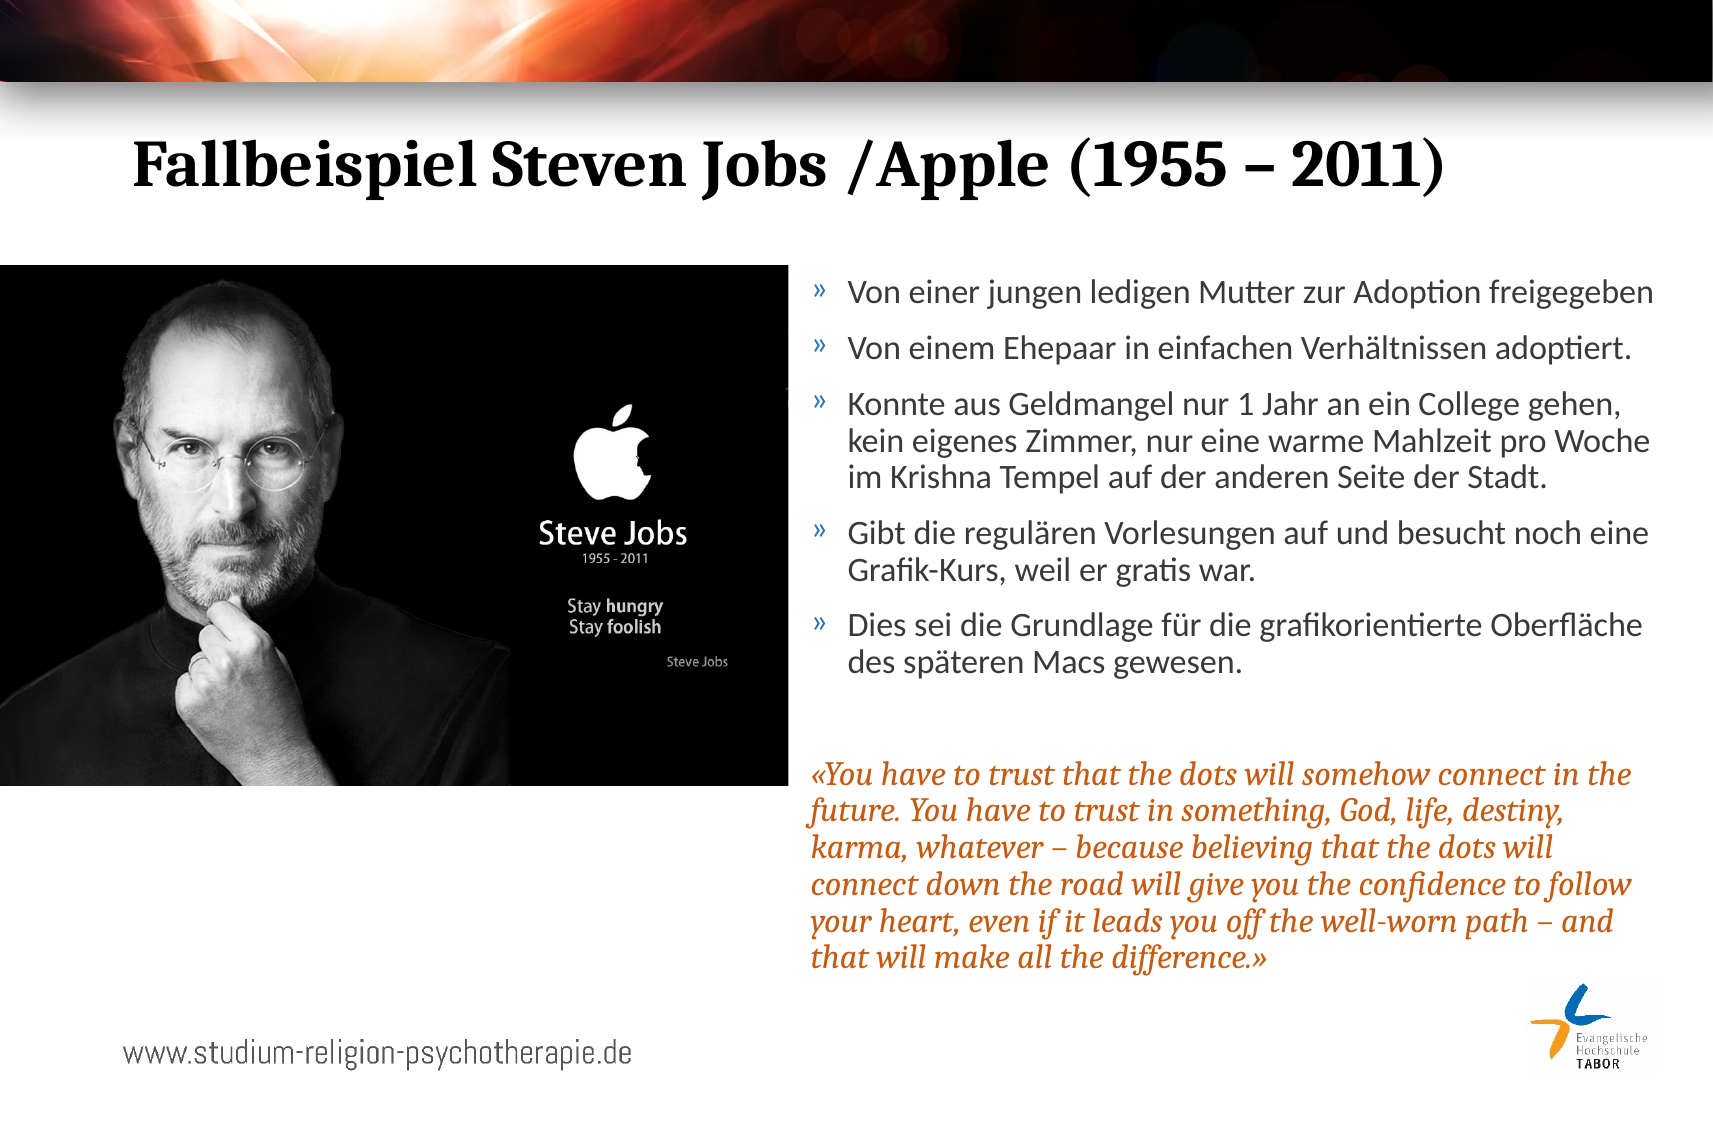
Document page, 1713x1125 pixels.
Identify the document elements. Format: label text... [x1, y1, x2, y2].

picture [117, 1034, 635, 1074]
title Fallbeispiel Steven Jobs /Apple (1955 – 2011) [117, 103, 1661, 228]
picture [1526, 1000, 1659, 1077]
picture [0, 265, 789, 786]
list Von einer jungen ledigen Mutter zur Adoption freigegeben Von einem Ehepaar in einfachen Verhältnissen adoptiert. Konnte aus Geldmangel nur 1 Jahr an ein College gehen, kein eigenes Zimmer, nur eine warme Mahlzeit pro Woche im Krishna Tempel auf der anderen Seite der Stadt. Gibt die regulären Vorlesungen auf und besucht noch eine Grafik-Kurs, weil er gratis war. Dies sei die Grundlage für die grafikorientierte Oberfläche des späteren Macs gewesen. «You have to trust that the dots will somehow connect in the future. You have to trust in something, God, life, destiny, karma, whatever – because believing that the dots will connect down the road will give you the confidence to follow your heart, even if it leads you off the well-worn path – and that will make all the difference.» [795, 267, 1676, 1000]
picture [0, 0, 1713, 82]
